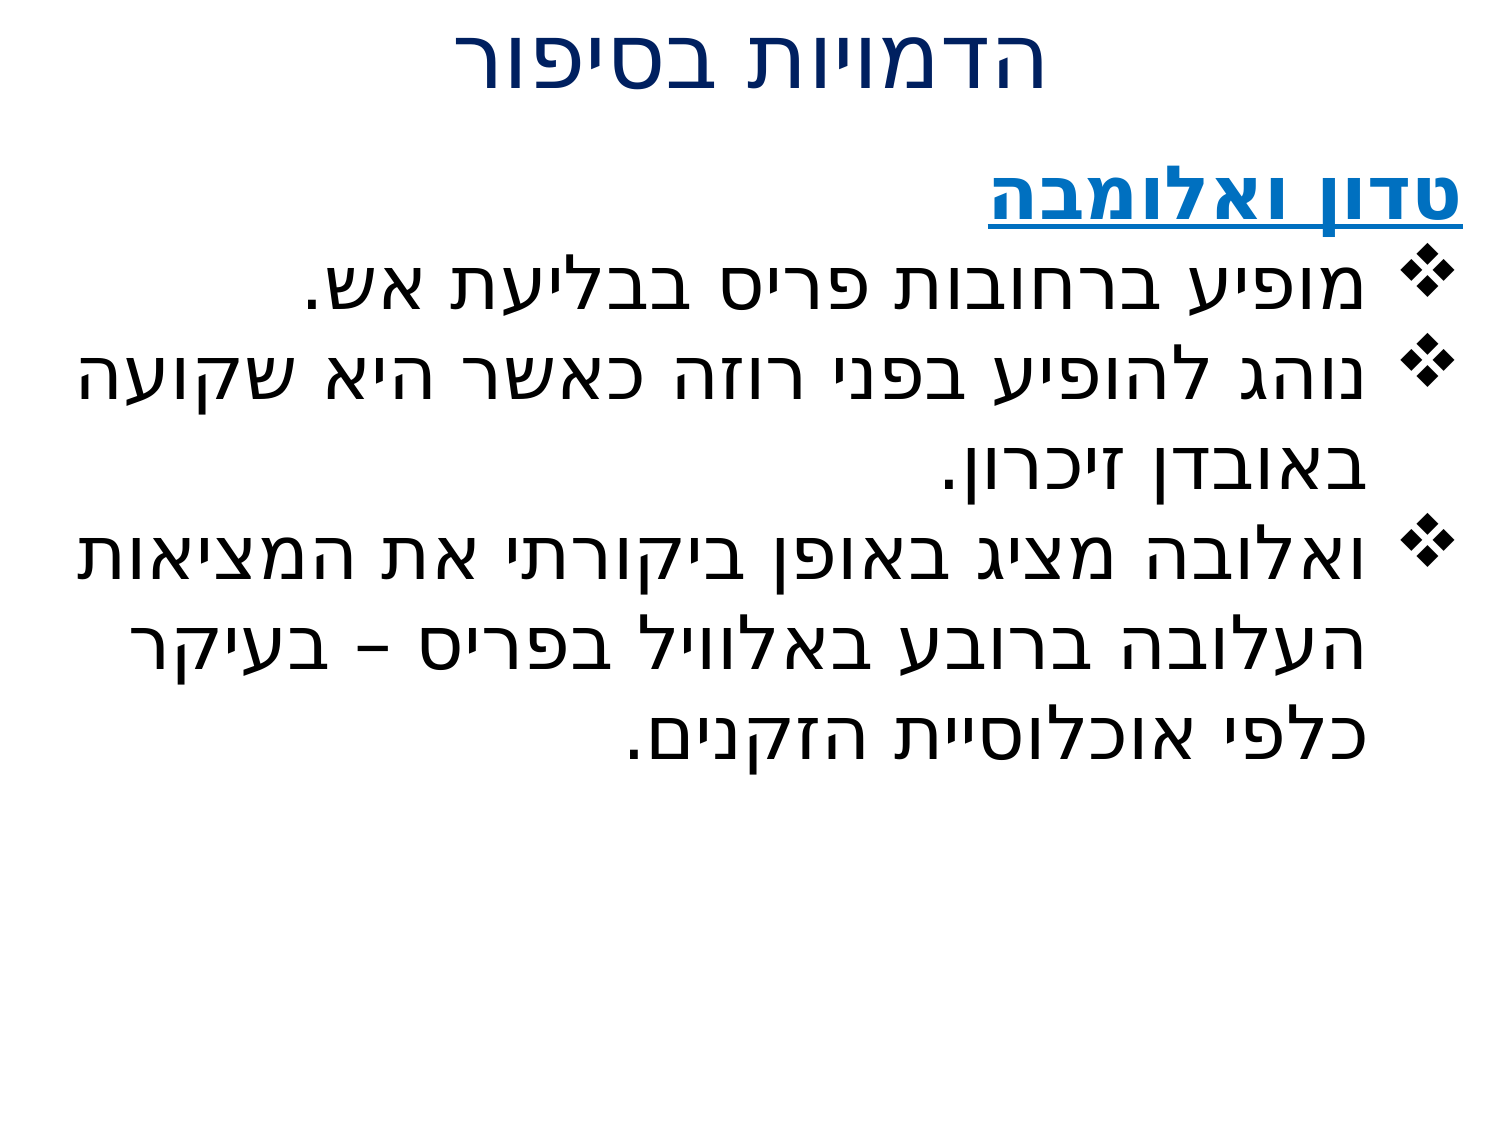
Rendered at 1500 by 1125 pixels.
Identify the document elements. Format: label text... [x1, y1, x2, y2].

title הדמויות בסיפור [76, 0, 1427, 121]
text_box טדון ואלומבה מופיע ברחובות פריס בבליעת אש. נוהג להופיע בפני רוזה כאשר היא שקועה באובדן זיכרון. ואלובה מציג באופן ביקורתי את המציאות העלובה ברובע באלוויל בפריס – בעיקר כלפי אוכלוסיית הזקנים. [7, 137, 1478, 872]
